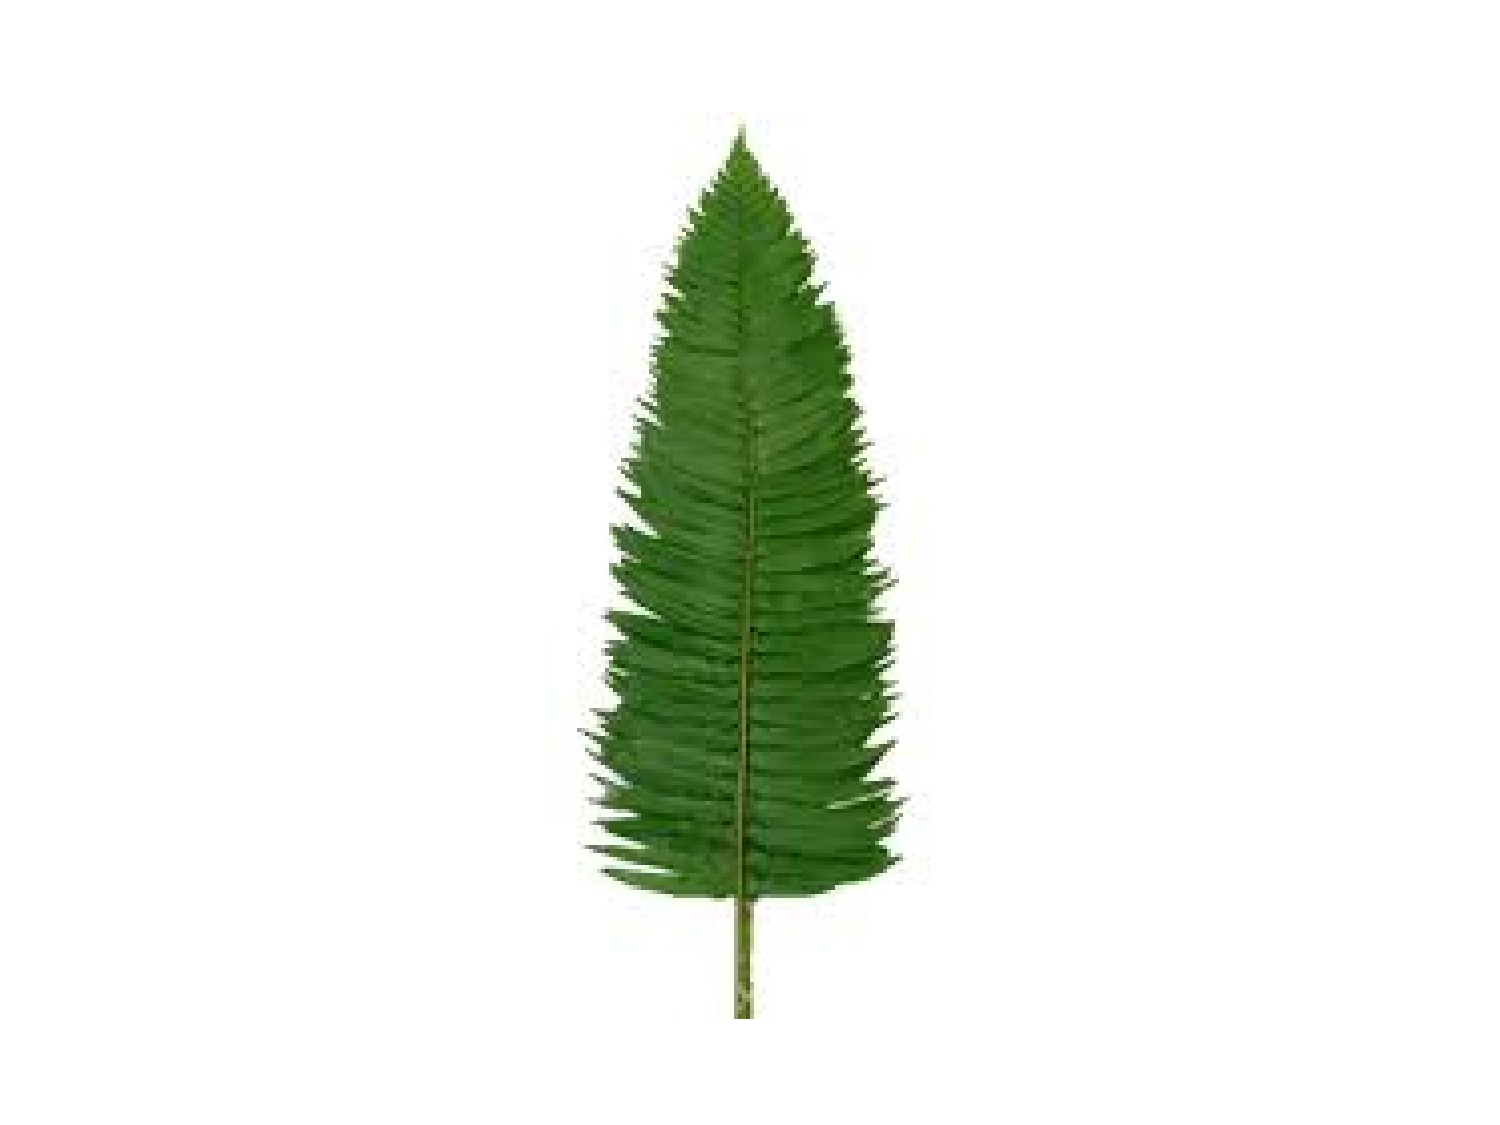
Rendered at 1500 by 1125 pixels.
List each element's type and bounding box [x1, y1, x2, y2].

picture [287, 112, 1194, 1019]
